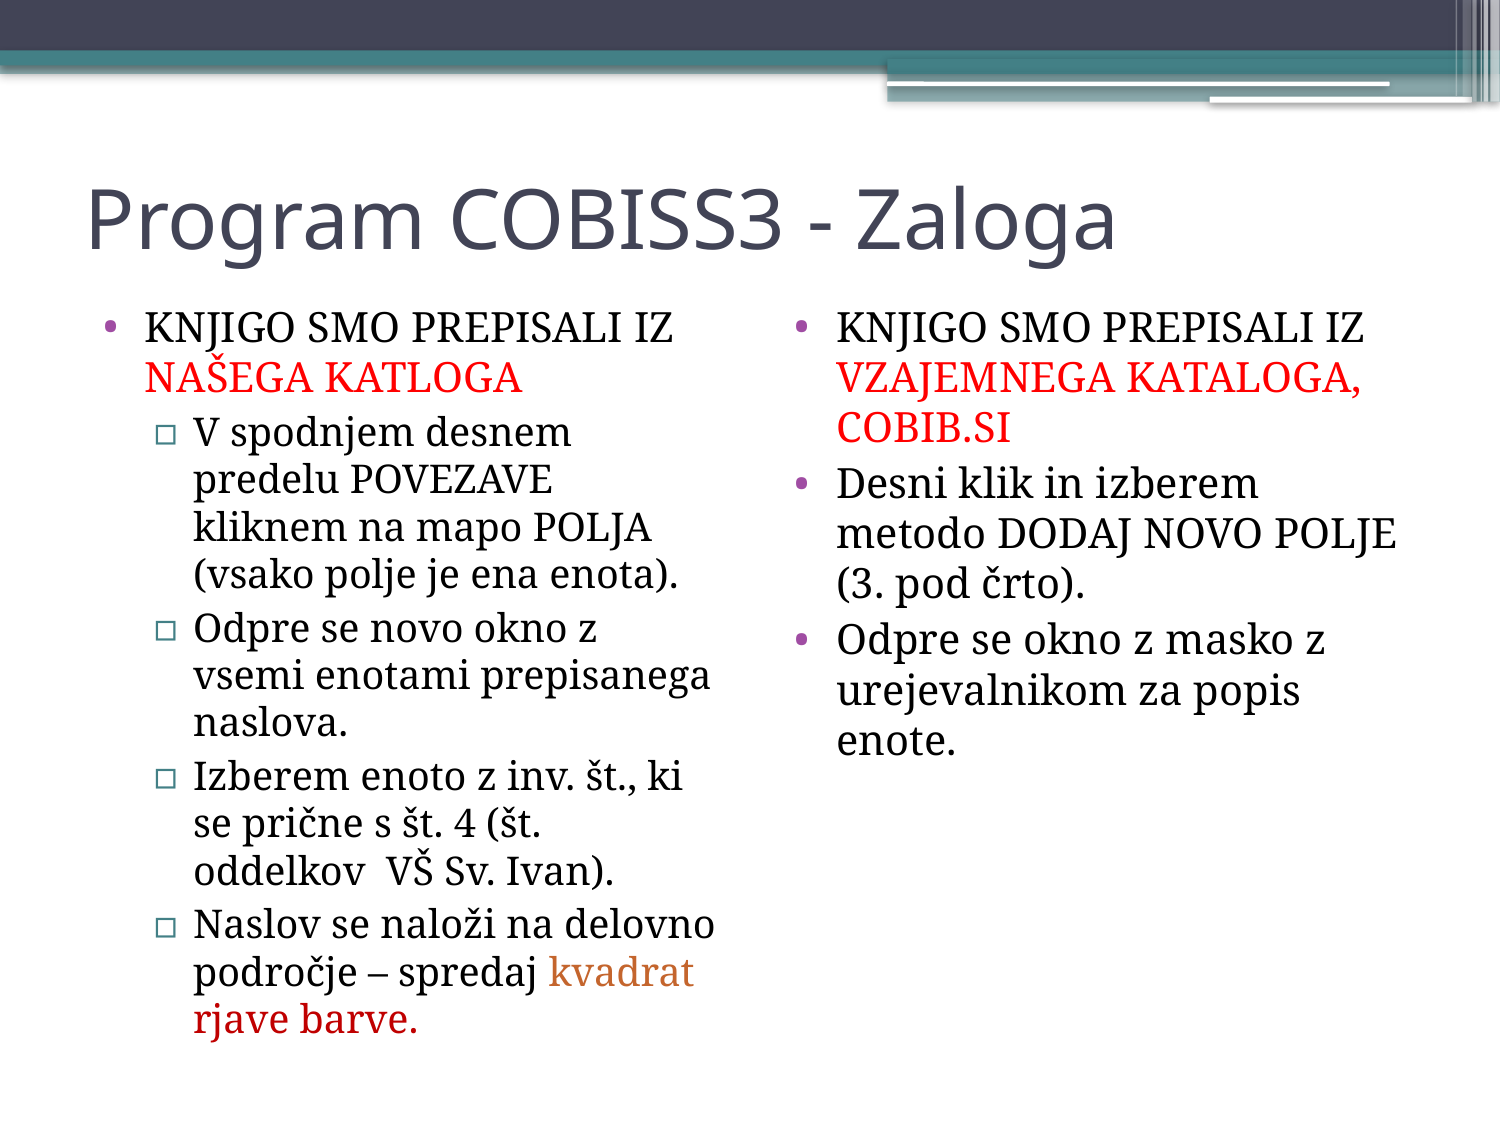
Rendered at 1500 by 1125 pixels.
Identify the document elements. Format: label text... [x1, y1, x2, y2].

list KNJIGO SMO PREPISALI IZ VZAJEMNEGA KATALOGA, COBIB.SI Desni klik in izberem metodo DODAJ NOVO POLJE (3. pod črto). Odpre se okno z masko z urejevalnikom za popis enote. [761, 292, 1425, 1036]
title Program COBISS3 - Zaloga [70, 128, 1421, 304]
list Knjigo smo prepisali iz našega katloga V spodnjem desnem predelu POVEZAVE kliknem na mapo POLJA (vsako polje je ena enota). Odpre se novo okno z vsemi enotami prepisanega naslova. Izberem enoto z inv. št., ki se prične s št. 4 (št. oddelkov VŠ Sv. Ivan). Naslov se naloži na delovno področje – spredaj kvadrat rjave barve. [70, 292, 733, 1067]
